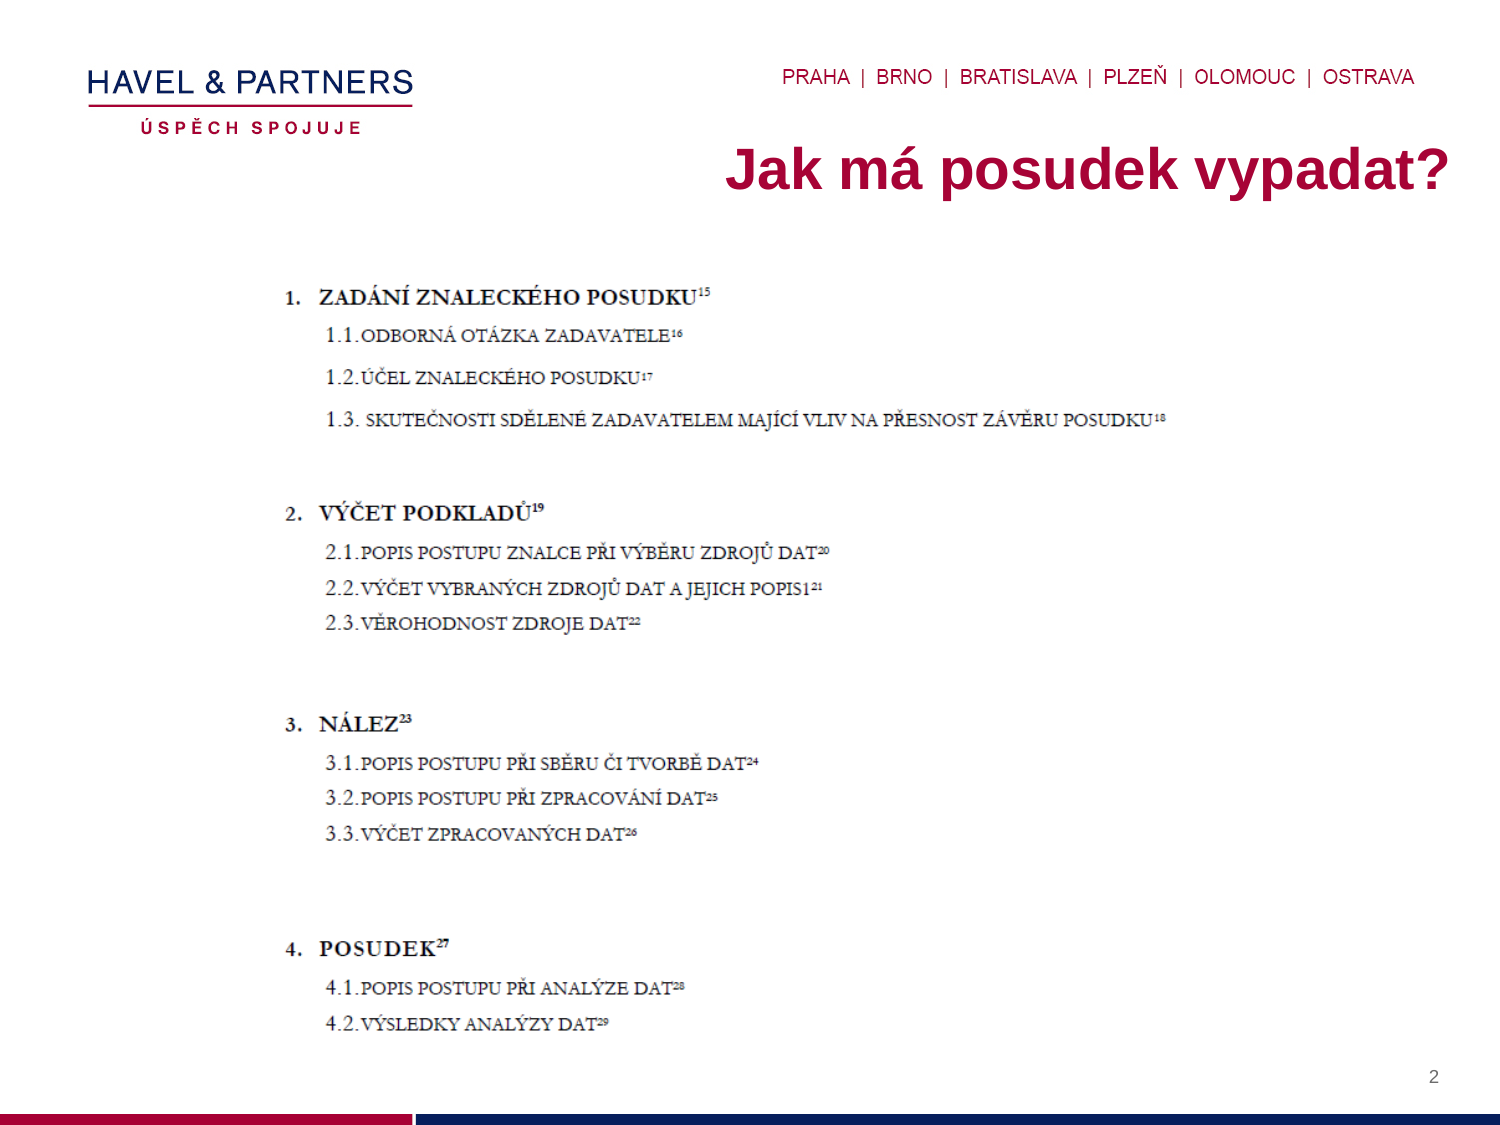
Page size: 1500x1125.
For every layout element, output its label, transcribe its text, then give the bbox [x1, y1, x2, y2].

title Jak má posudek vypadat? [194, 137, 1495, 197]
slide_number 2 [1364, 1045, 1455, 1106]
picture [0, 0, 1500, 1125]
